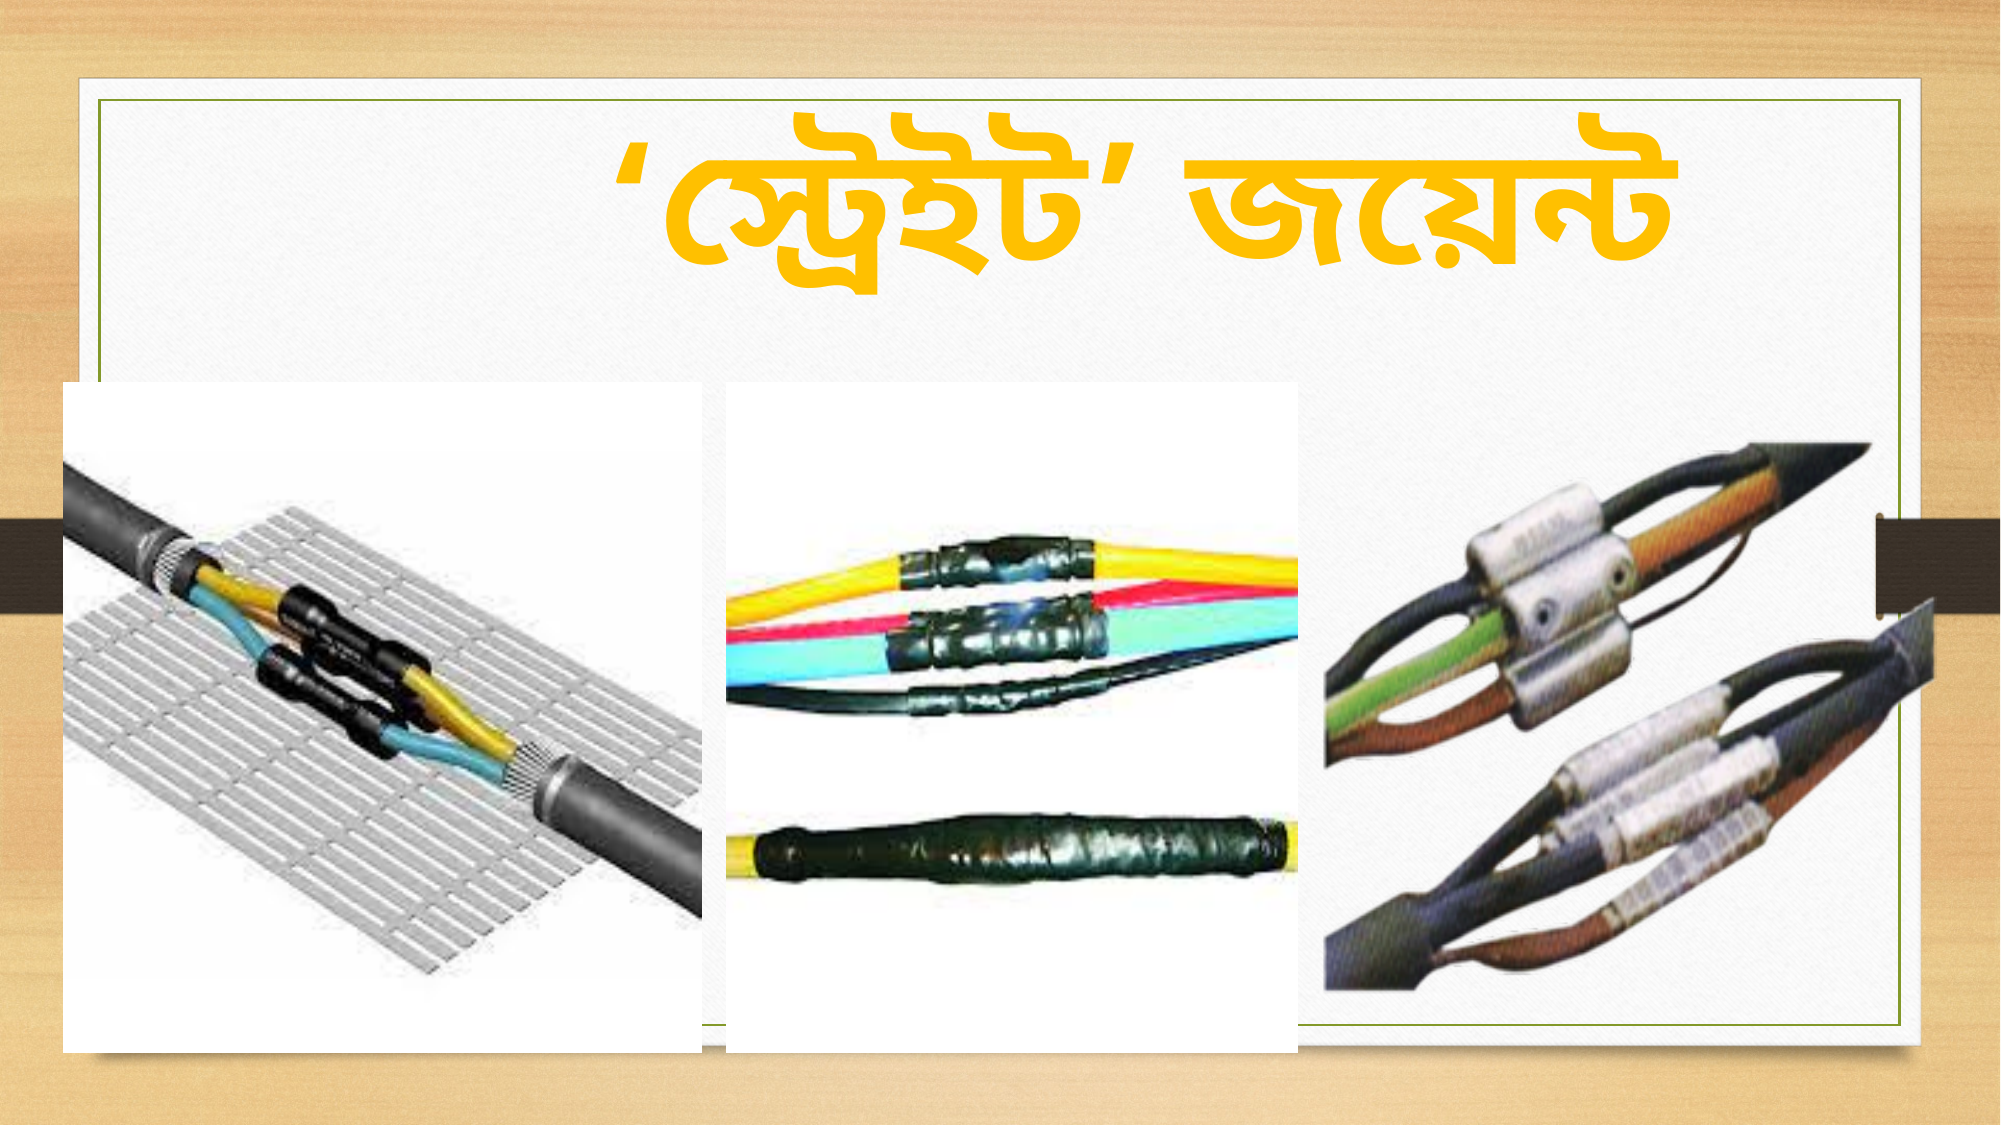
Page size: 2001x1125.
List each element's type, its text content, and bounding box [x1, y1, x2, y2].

text_box ‘স্ট্রেইট’ জয়েন্ট [588, 90, 1753, 306]
picture [0, 0, 2001, 1125]
